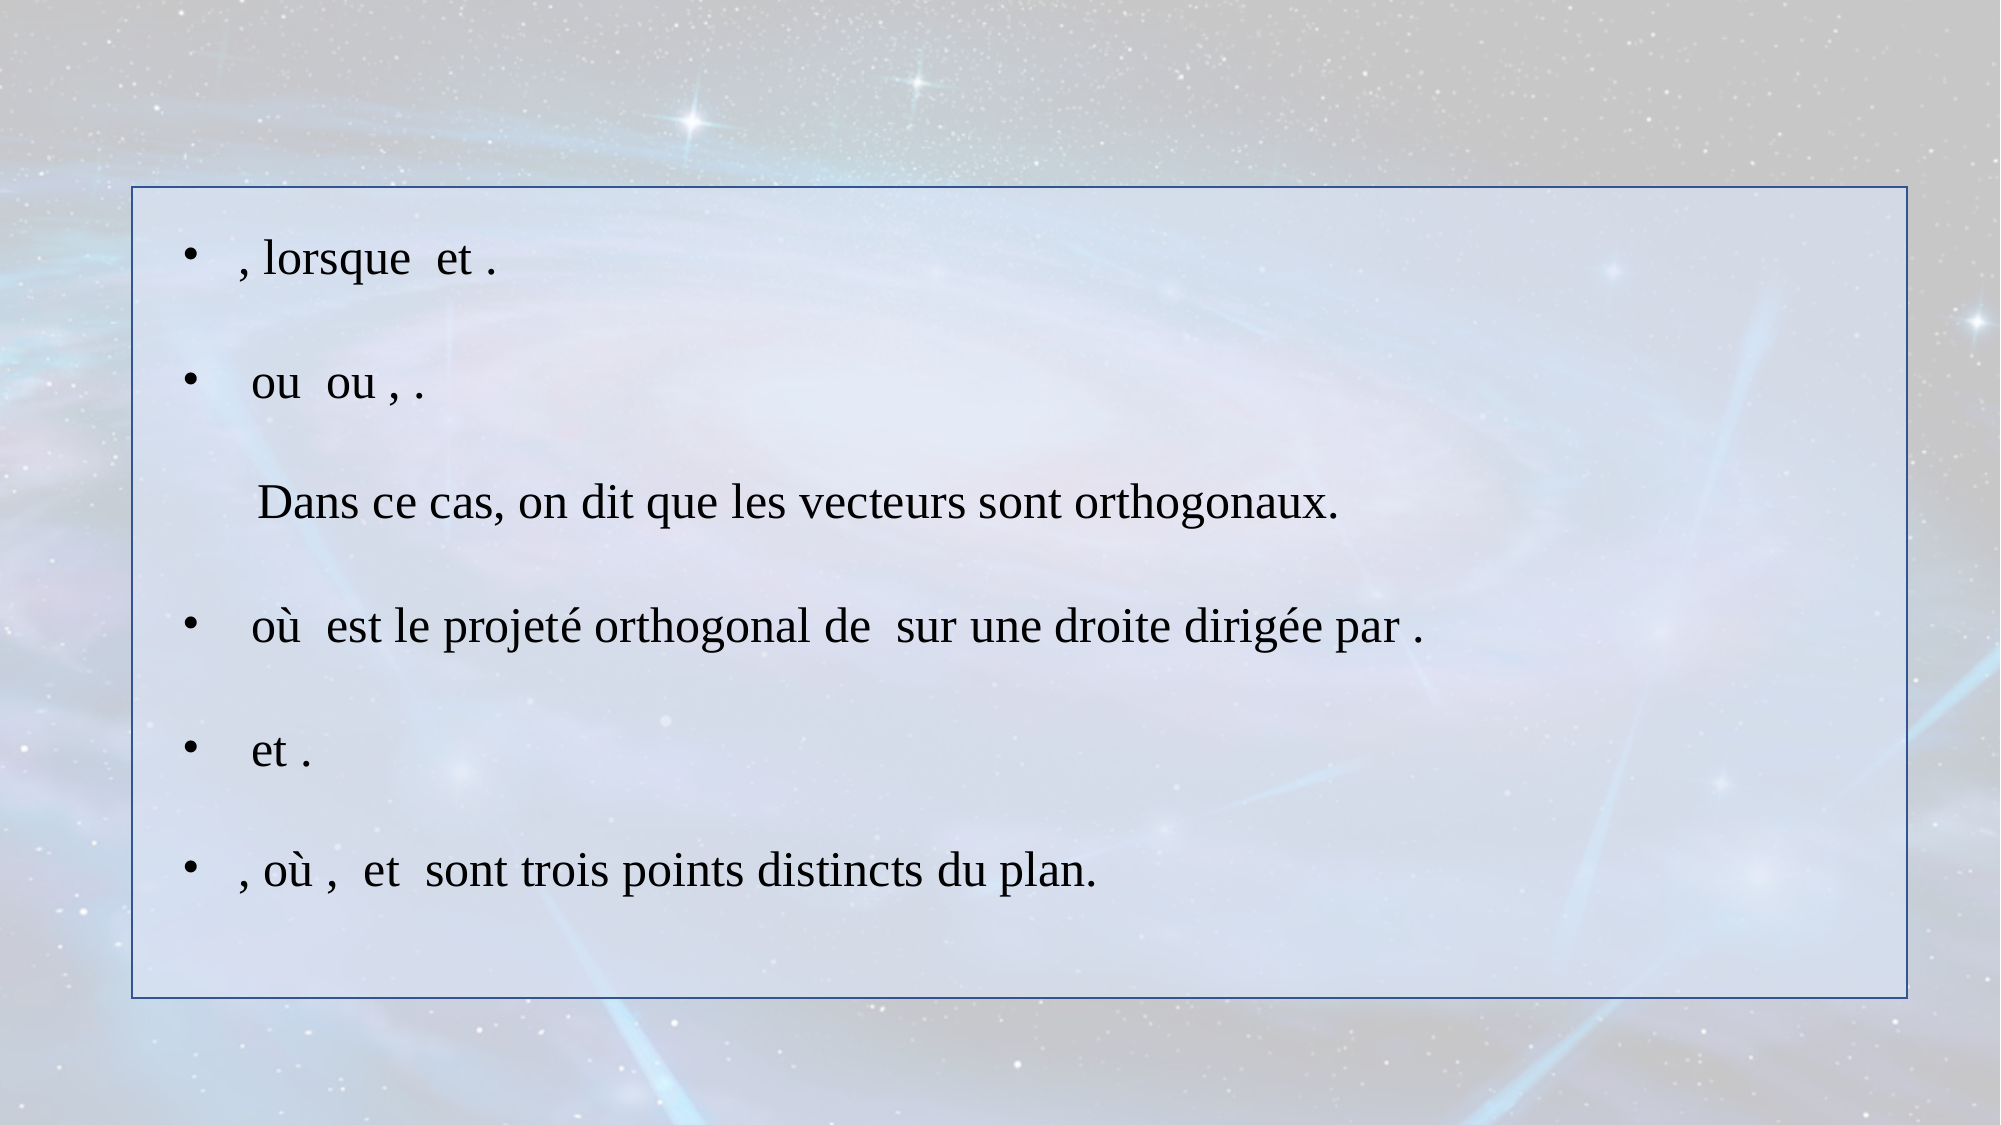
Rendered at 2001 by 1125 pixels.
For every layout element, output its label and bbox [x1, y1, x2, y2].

text_box [131, 186, 1908, 999]
